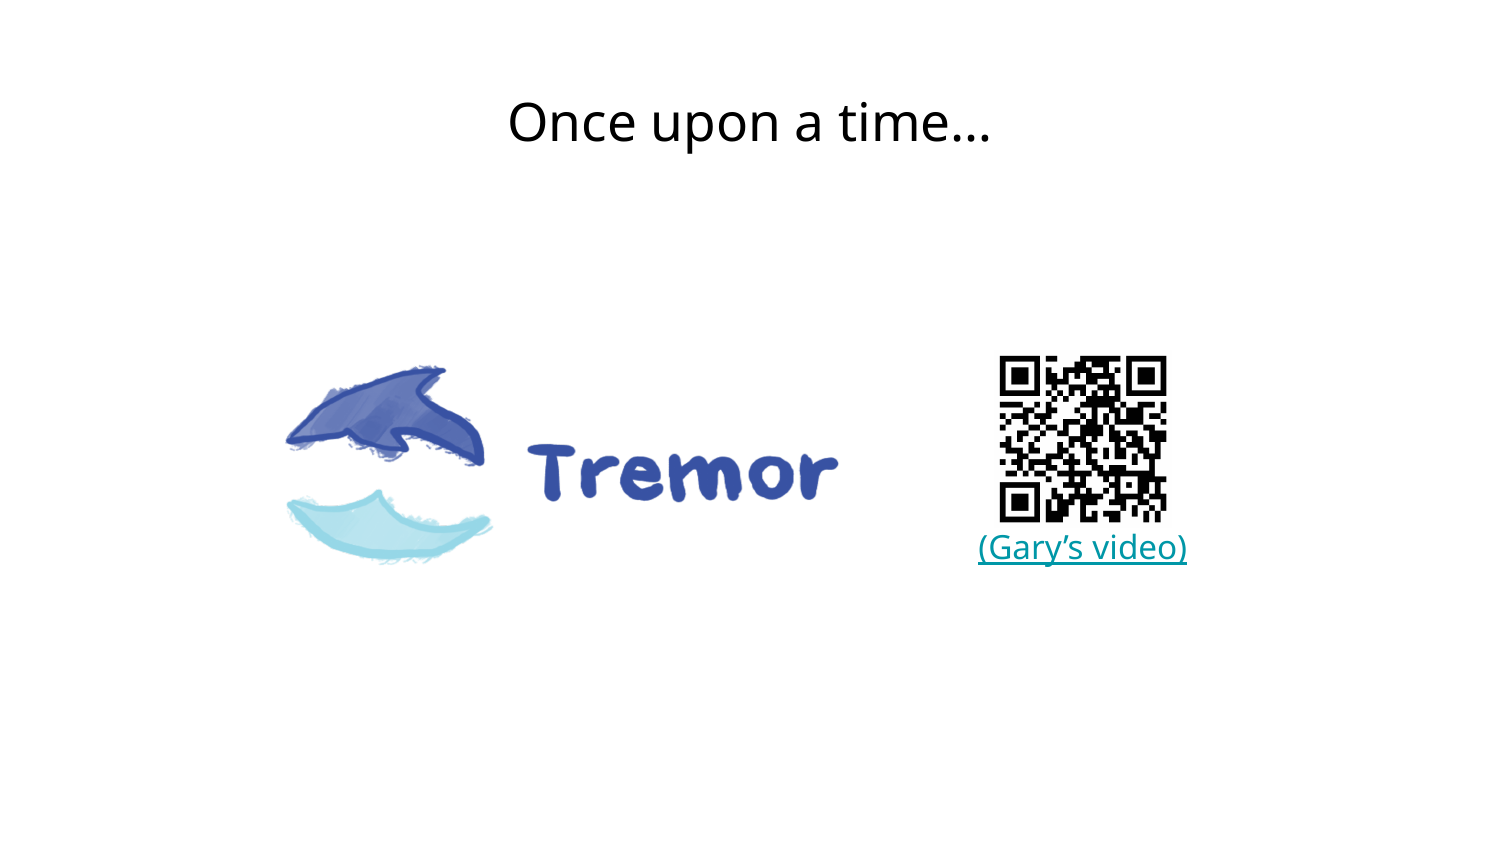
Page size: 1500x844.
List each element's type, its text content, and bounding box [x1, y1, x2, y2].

text_box (Gary’s video) [950, 511, 1215, 587]
picture [994, 350, 1172, 528]
picture [284, 361, 839, 566]
title Once upon a time… [51, 72, 1449, 167]
